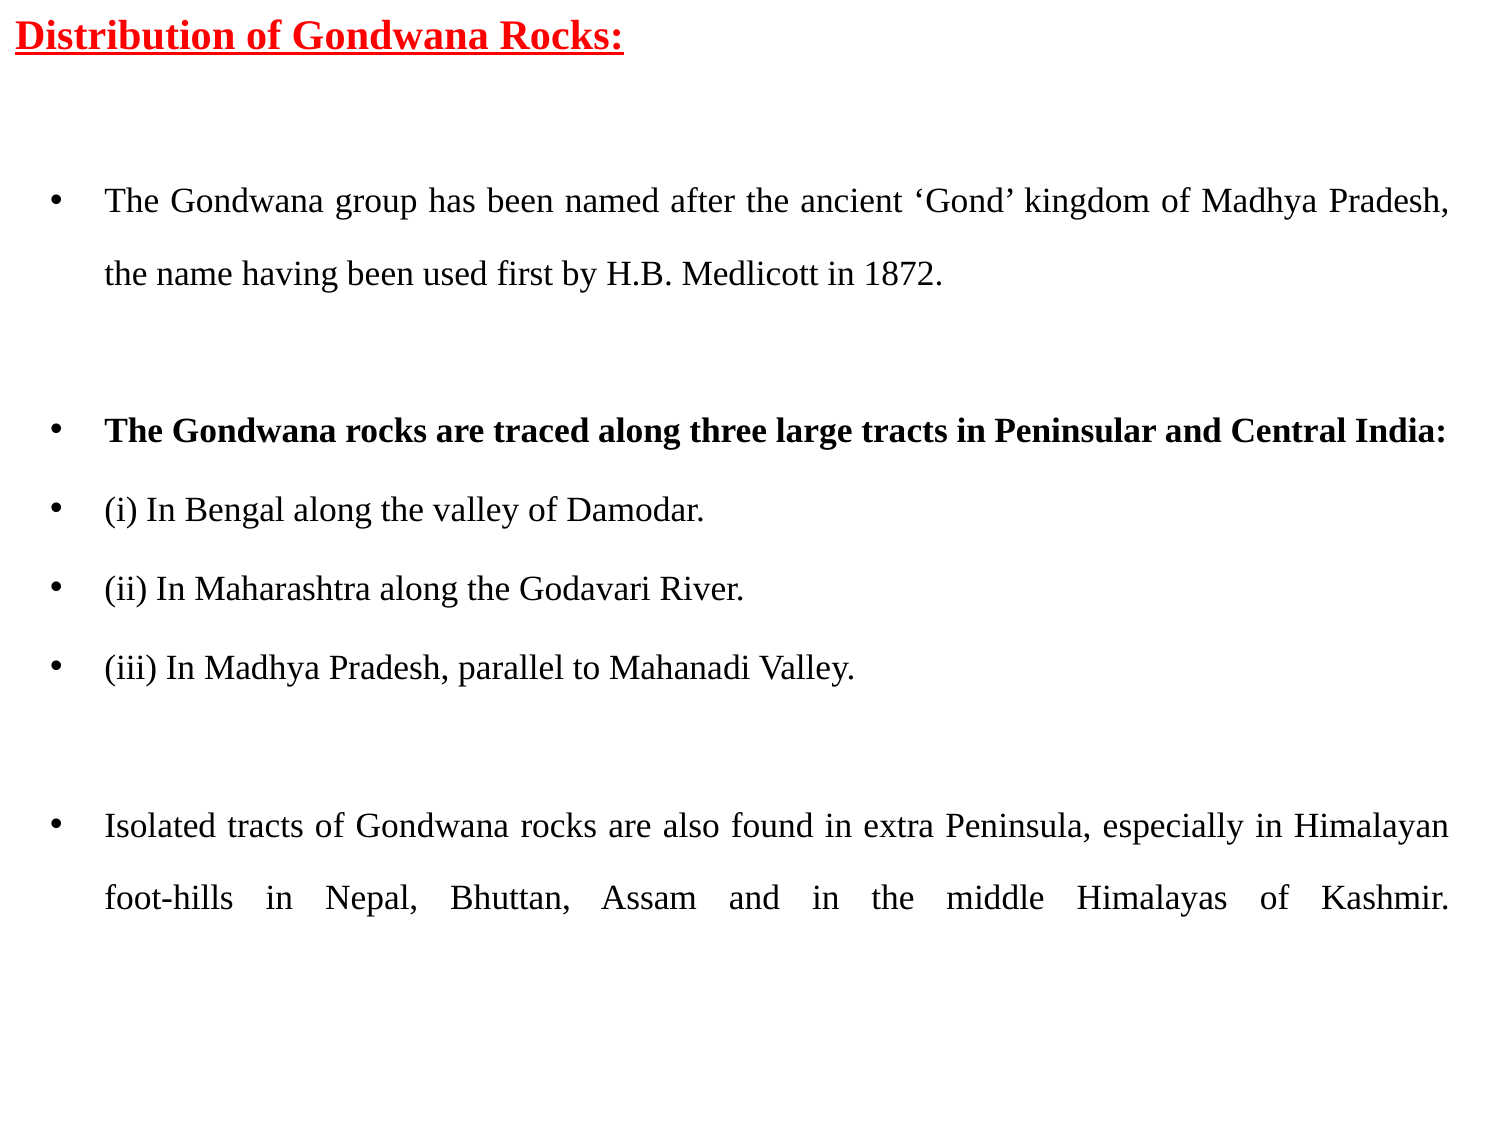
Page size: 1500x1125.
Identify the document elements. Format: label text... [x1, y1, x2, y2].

list The Gondwana group has been named after the ancient ‘Gond’ kingdom of Madhya Pradesh, the name having been used first by H.B. Medlicott in 1872. The Gondwana rocks are traced along three large tracts in Peninsular and Central India: (i) In Bengal along the valley of Damodar. (ii) In Maharashtra along the Godavari River. (iii) In Madhya Pradesh, parallel to Mahanadi Valley. Isolated tracts of Gondwana rocks are also found in extra Peninsula, especially in Himalayan foot-hills in Nepal, Bhuttan, Assam and in the middle Himalayas of Kashmir. [35, 140, 1465, 1079]
title Distribution of Gondwana Rocks: [0, 0, 1350, 118]
